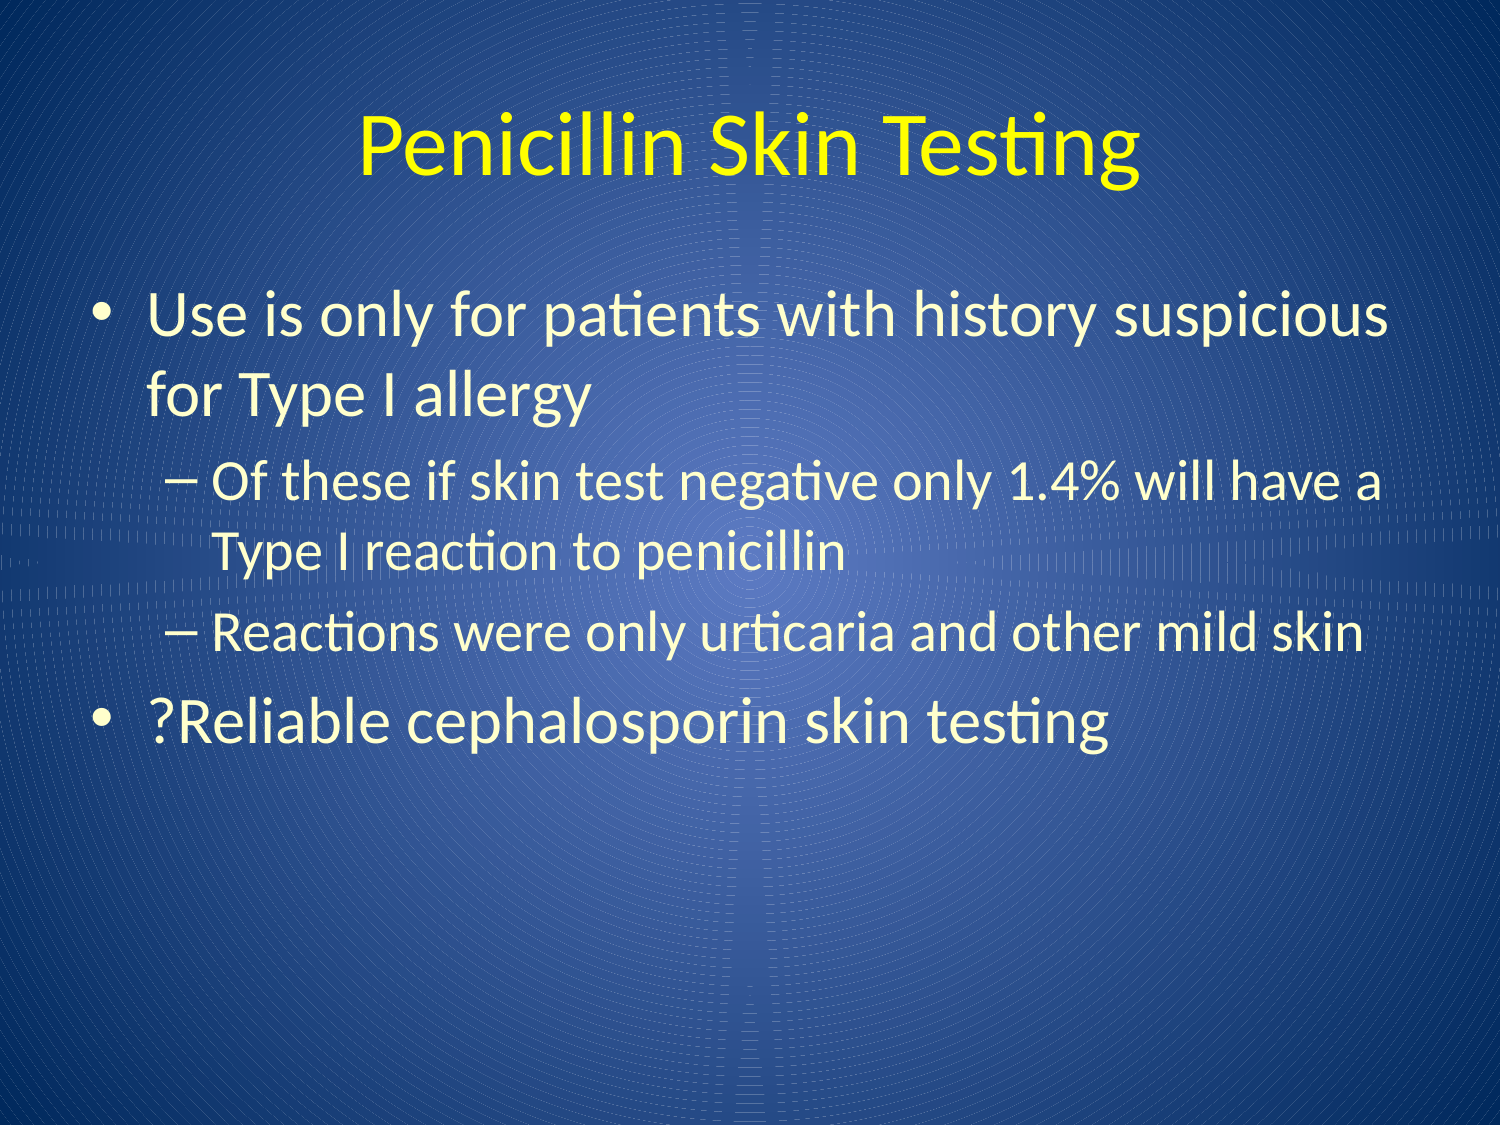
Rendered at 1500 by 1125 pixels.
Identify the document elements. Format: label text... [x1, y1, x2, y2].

list Use is only for patients with history suspicious for Type I allergy Of these if skin test negative only 1.4% will have a Type I reaction to penicillin Reactions were only urticaria and other mild skin ?Reliable cephalosporin skin testing [75, 262, 1425, 1005]
title Penicillin Skin Testing [75, 45, 1425, 233]
